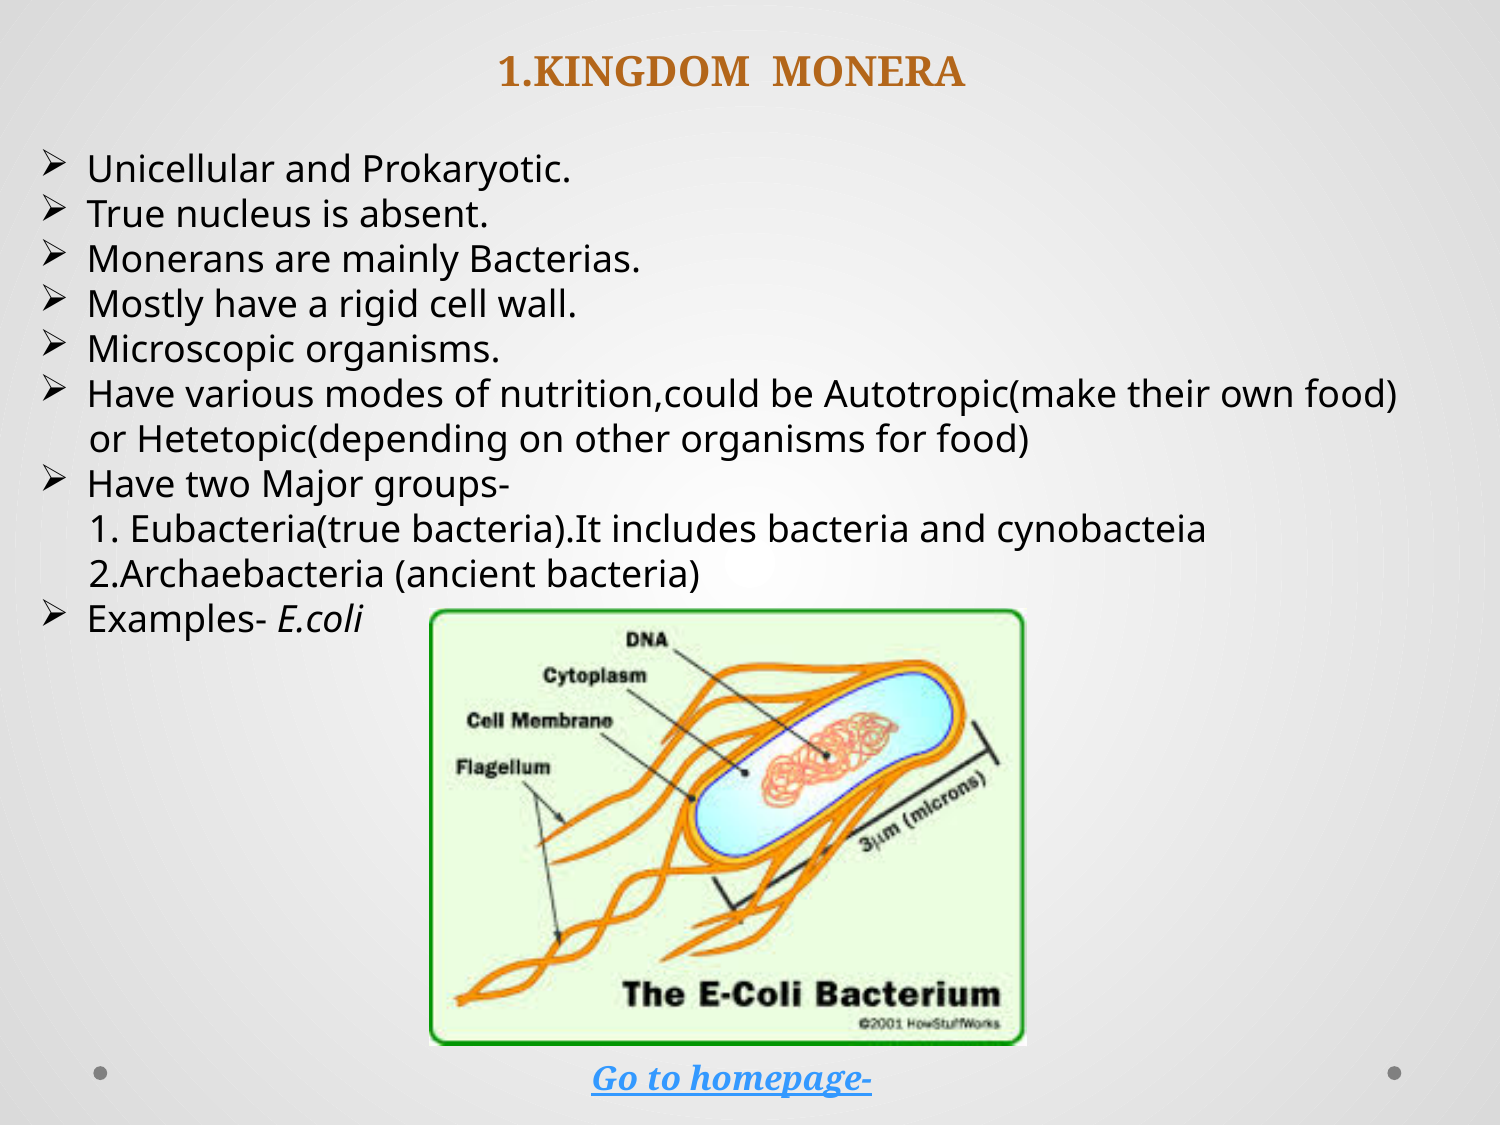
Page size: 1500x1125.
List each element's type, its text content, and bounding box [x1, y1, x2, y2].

text_box Go to homepage- [576, 1054, 888, 1111]
picture [429, 607, 1027, 1046]
text_box Unicellular and Prokaryotic. True nucleus is absent. Monerans are mainly Bacterias. Mostly have a rigid cell wall. Microscopic organisms. Have various modes of nutrition,could be Autotropic(make their own food) or Hetetopic(depending on other organisms for food) Have two Major groups- 1. Eubacteria(true bacteria).It includes bacteria and cynobacteia 2.Archaebacteria (ancient bacteria) Examples- E.coli [24, 137, 1450, 648]
text_box 1.Kingdom monera [482, 37, 981, 103]
